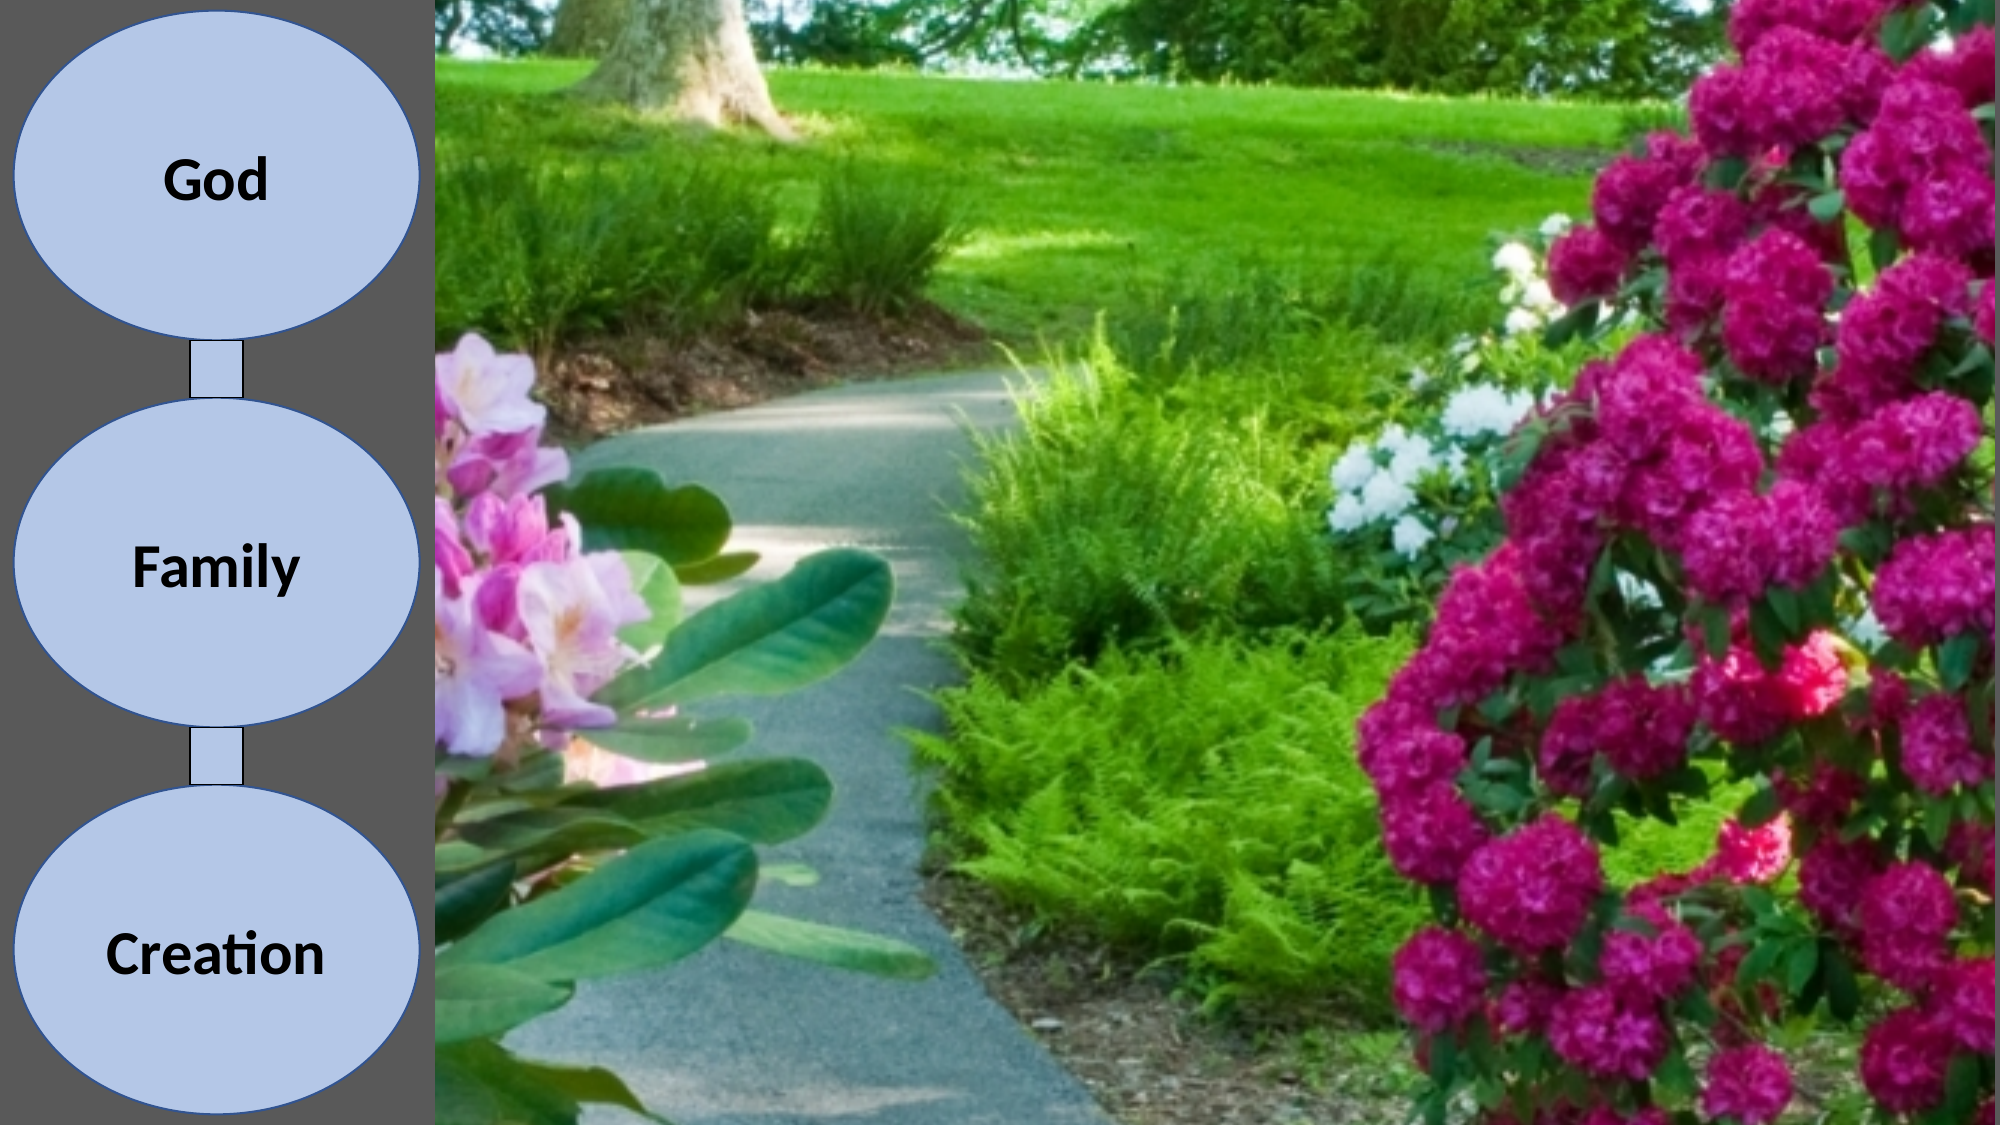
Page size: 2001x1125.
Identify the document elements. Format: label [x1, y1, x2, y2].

picture [434, 0, 1995, 1125]
text_box [13, 10, 420, 1115]
